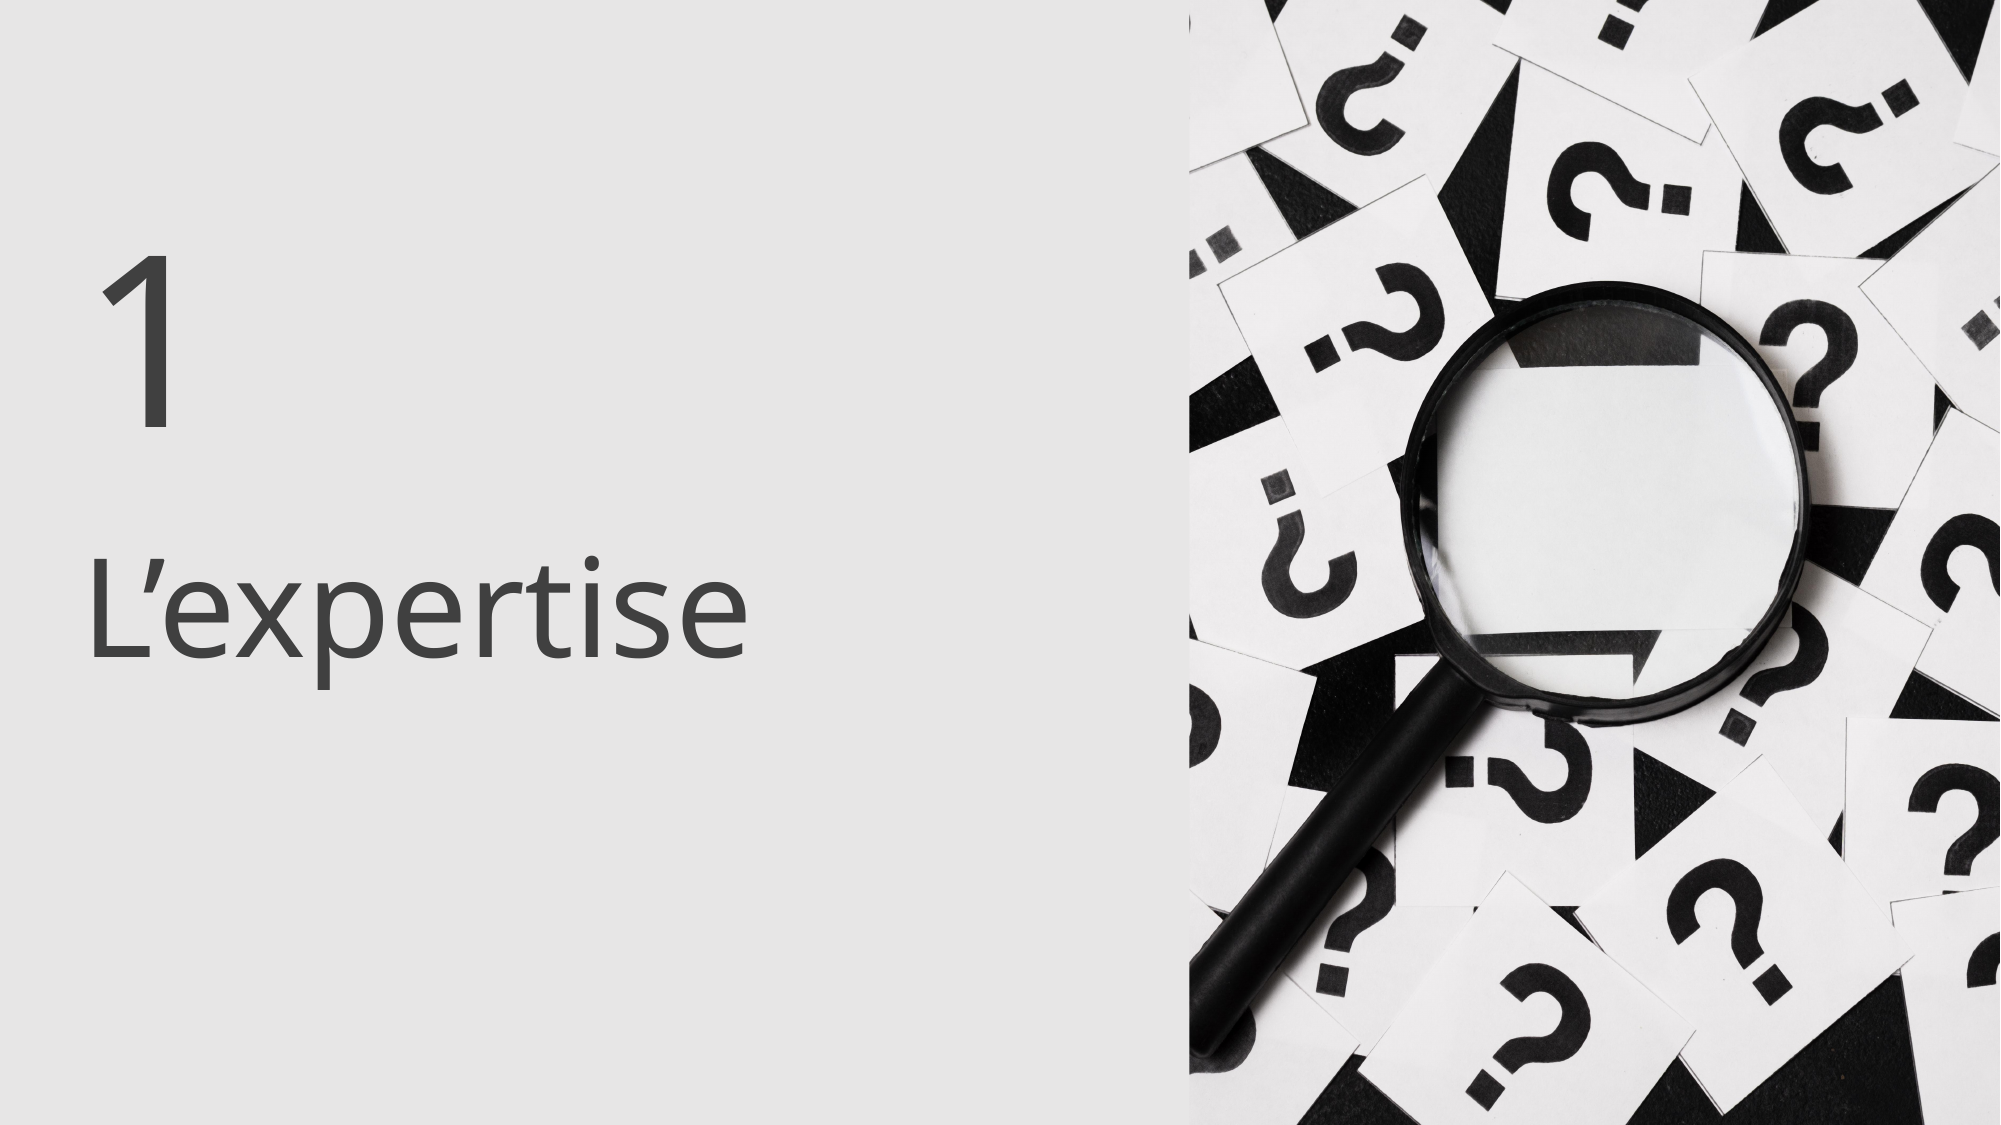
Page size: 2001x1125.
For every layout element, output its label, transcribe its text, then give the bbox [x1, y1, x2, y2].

picture [1189, 0, 2000, 1125]
subtitle 1 [67, 196, 433, 468]
title L’expertise [67, 530, 1079, 835]
